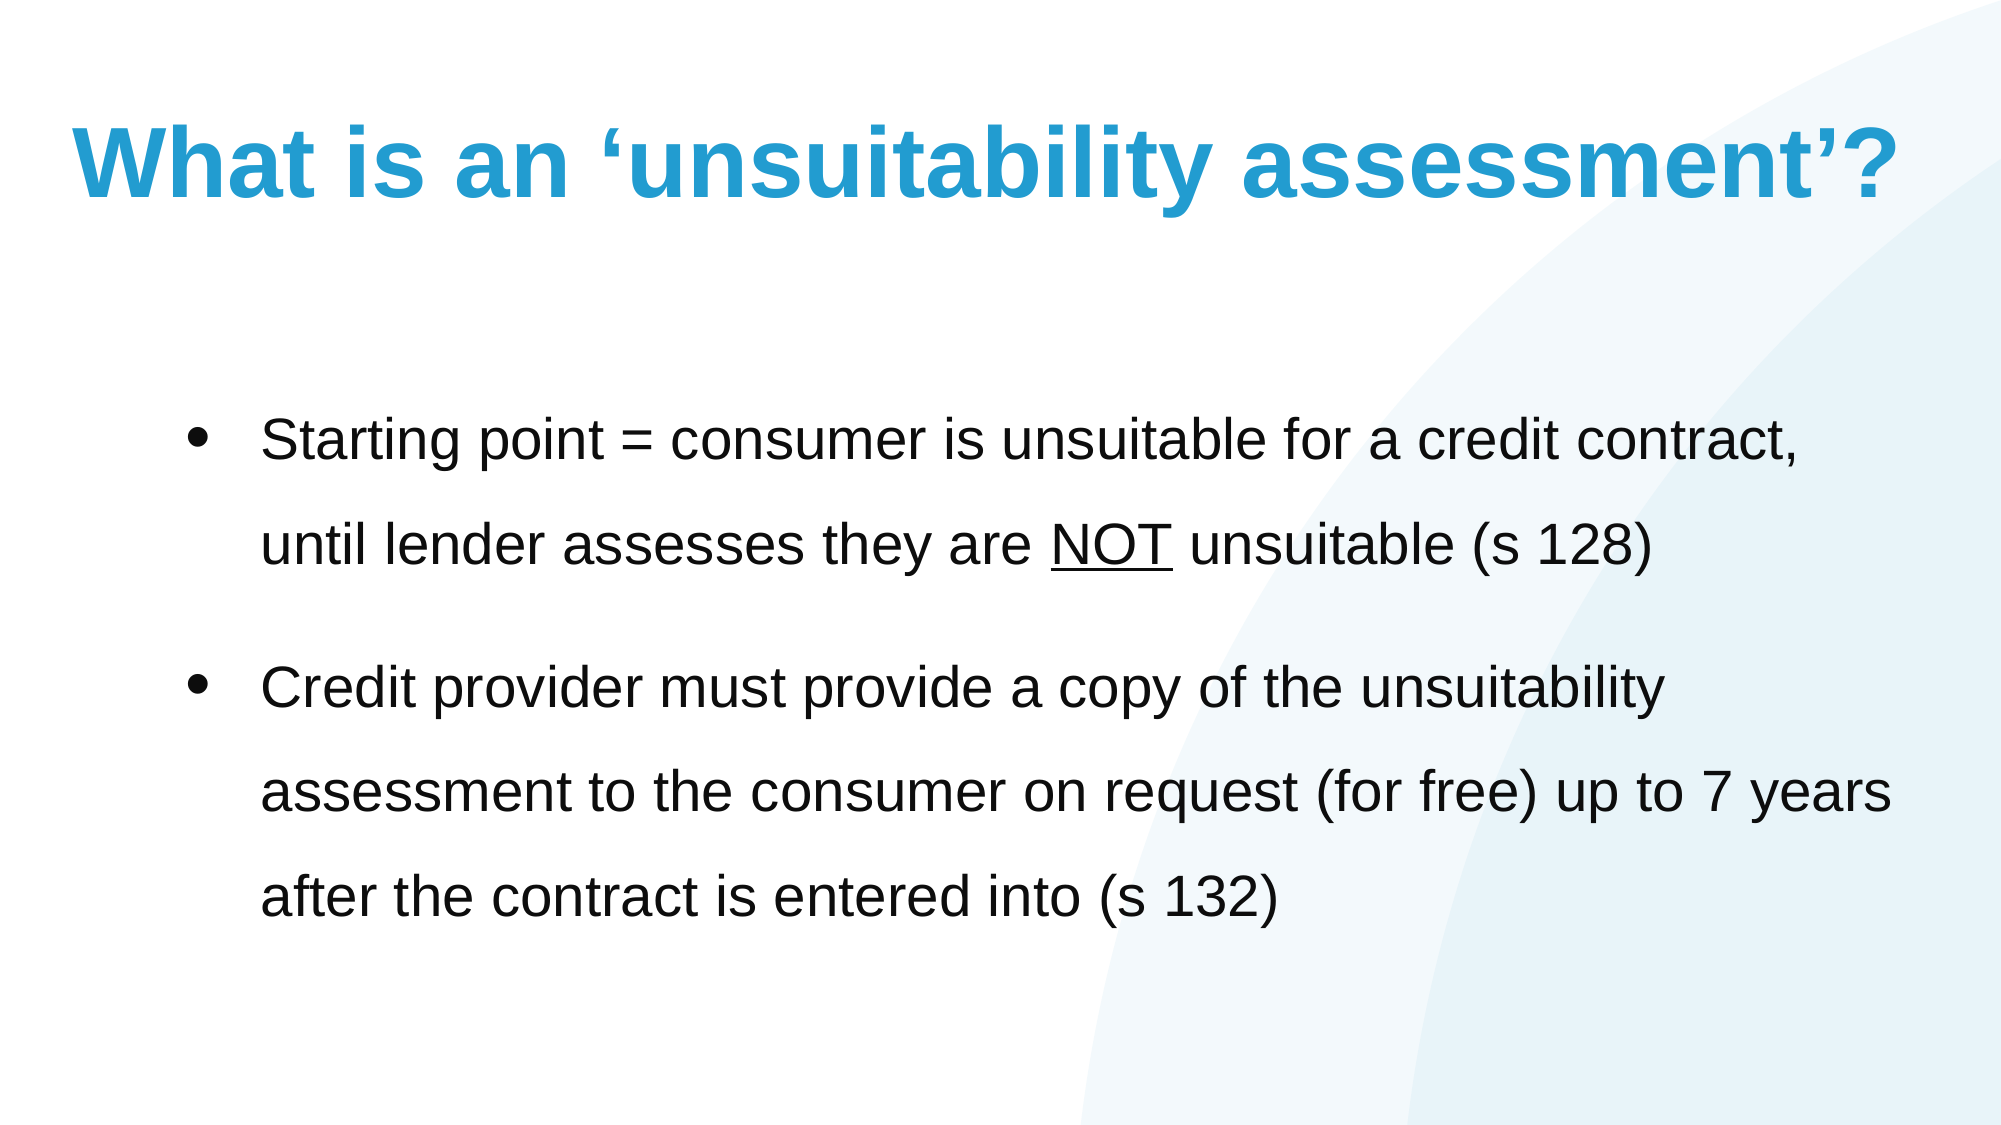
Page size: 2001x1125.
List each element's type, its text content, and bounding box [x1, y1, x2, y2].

list Starting point = consumer is unsuitable for a credit contract, until lender assesses they are NOT unsuitable (s 128) Credit provider must provide a copy of the unsuitability assessment to the consumer on request (for free) up to 7 years after the contract is entered into (s 132) [170, 286, 1924, 1009]
title What is an ‘unsuitability assessment’? [51, 103, 1924, 287]
